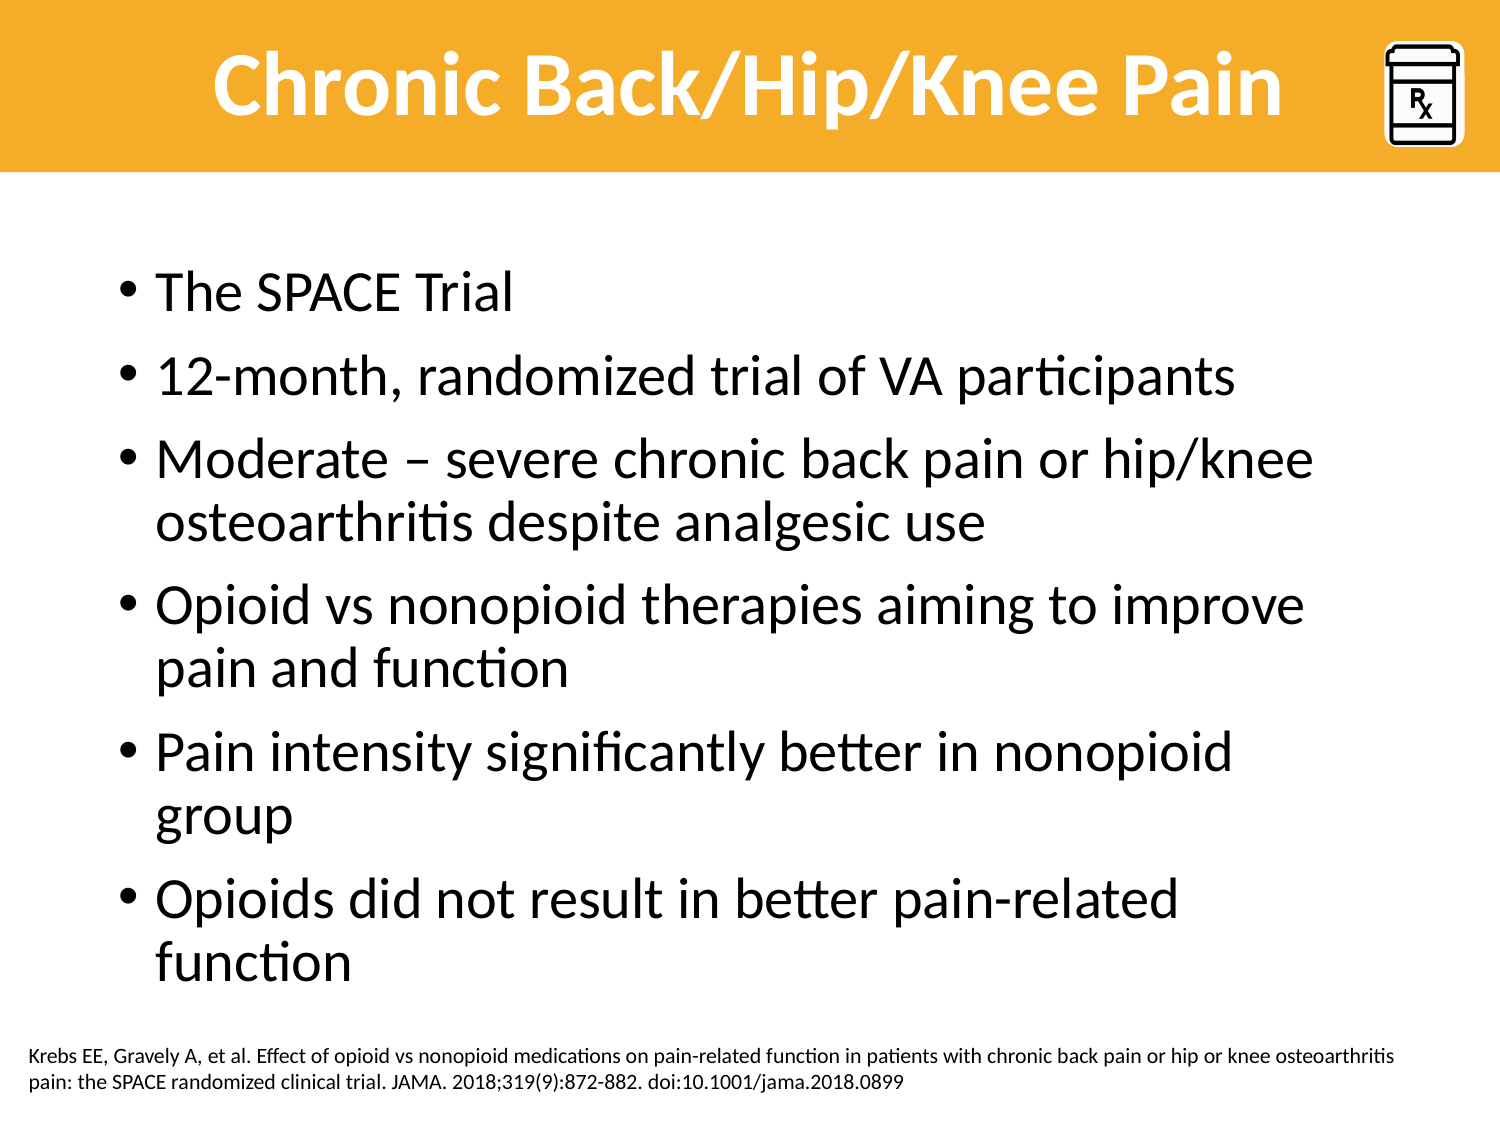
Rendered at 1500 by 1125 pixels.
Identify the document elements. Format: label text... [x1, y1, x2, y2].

text_box Krebs EE, Gravely A, et al. Effect of opioid vs nonopioid medications on pain-related function in patients with chronic back pain or hip or knee osteoarthritis pain: the SPACE randomized clinical trial. JAMA. 2018;319(9):872-882. doi:10.1001/jama.2018.0899 [13, 1033, 1449, 1102]
text_box Chronic Back/Hip/Knee Pain [0, 0, 1500, 173]
list The SPACE Trial 12-month, randomized trial of VA participants Moderate – severe chronic back pain or hip/knee osteoarthritis despite analgesic use Opioid vs nonopioid therapies aiming to improve pain and function Pain intensity significantly better in nonopioid group Opioids did not result in better pain-related function [103, 253, 1397, 1014]
picture [1384, 41, 1465, 147]
